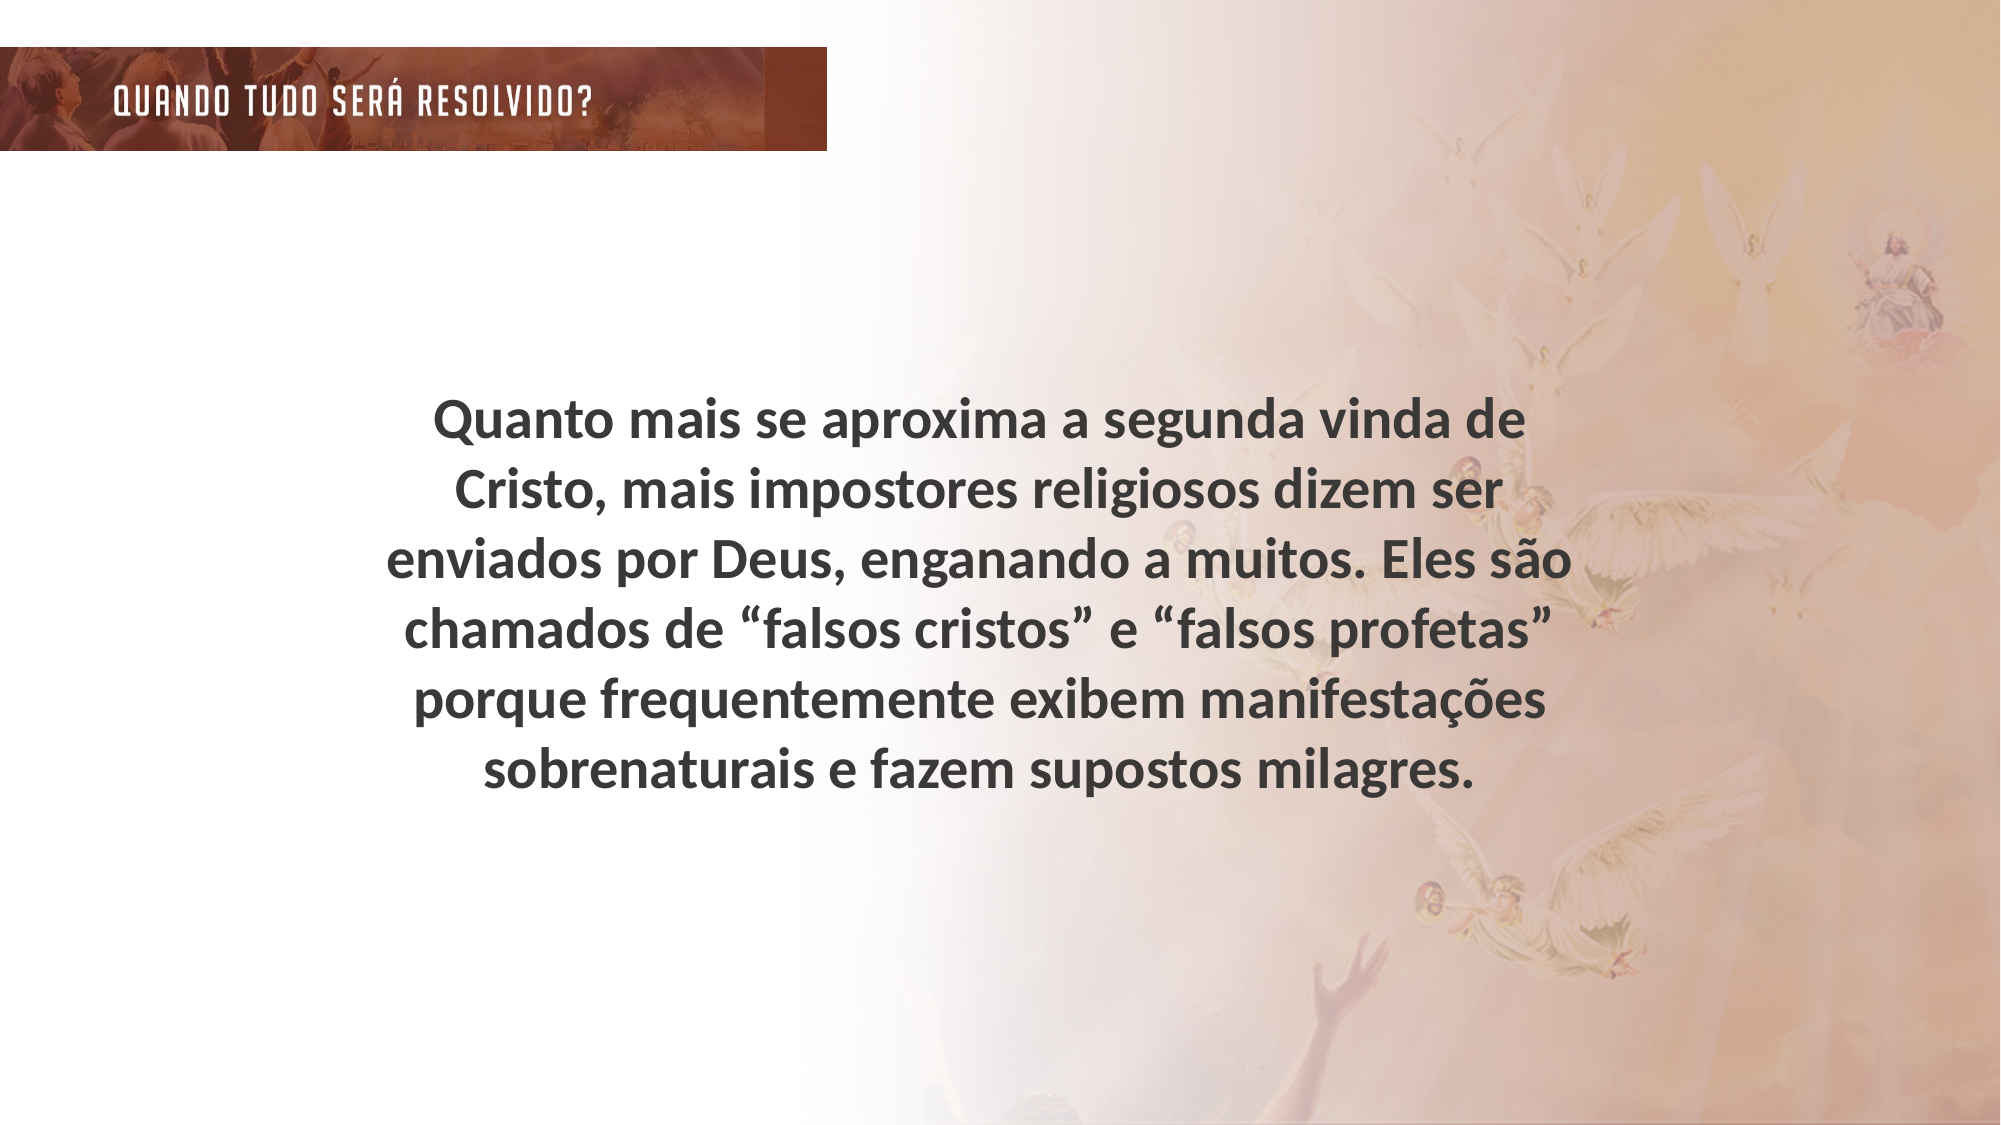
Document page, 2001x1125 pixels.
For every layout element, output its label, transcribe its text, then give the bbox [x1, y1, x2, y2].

text_box Quanto mais se aproxima a segunda vinda de Cristo, mais impostores religiosos dizem ser enviados por Deus, enganando a muitos. Eles são chamados de “falsos cristos” e “falsos profetas” porque frequentemente exibem manifestações sobrenaturais e fazem supostos milagres. [362, 372, 1598, 808]
picture [0, 0, 2001, 1125]
